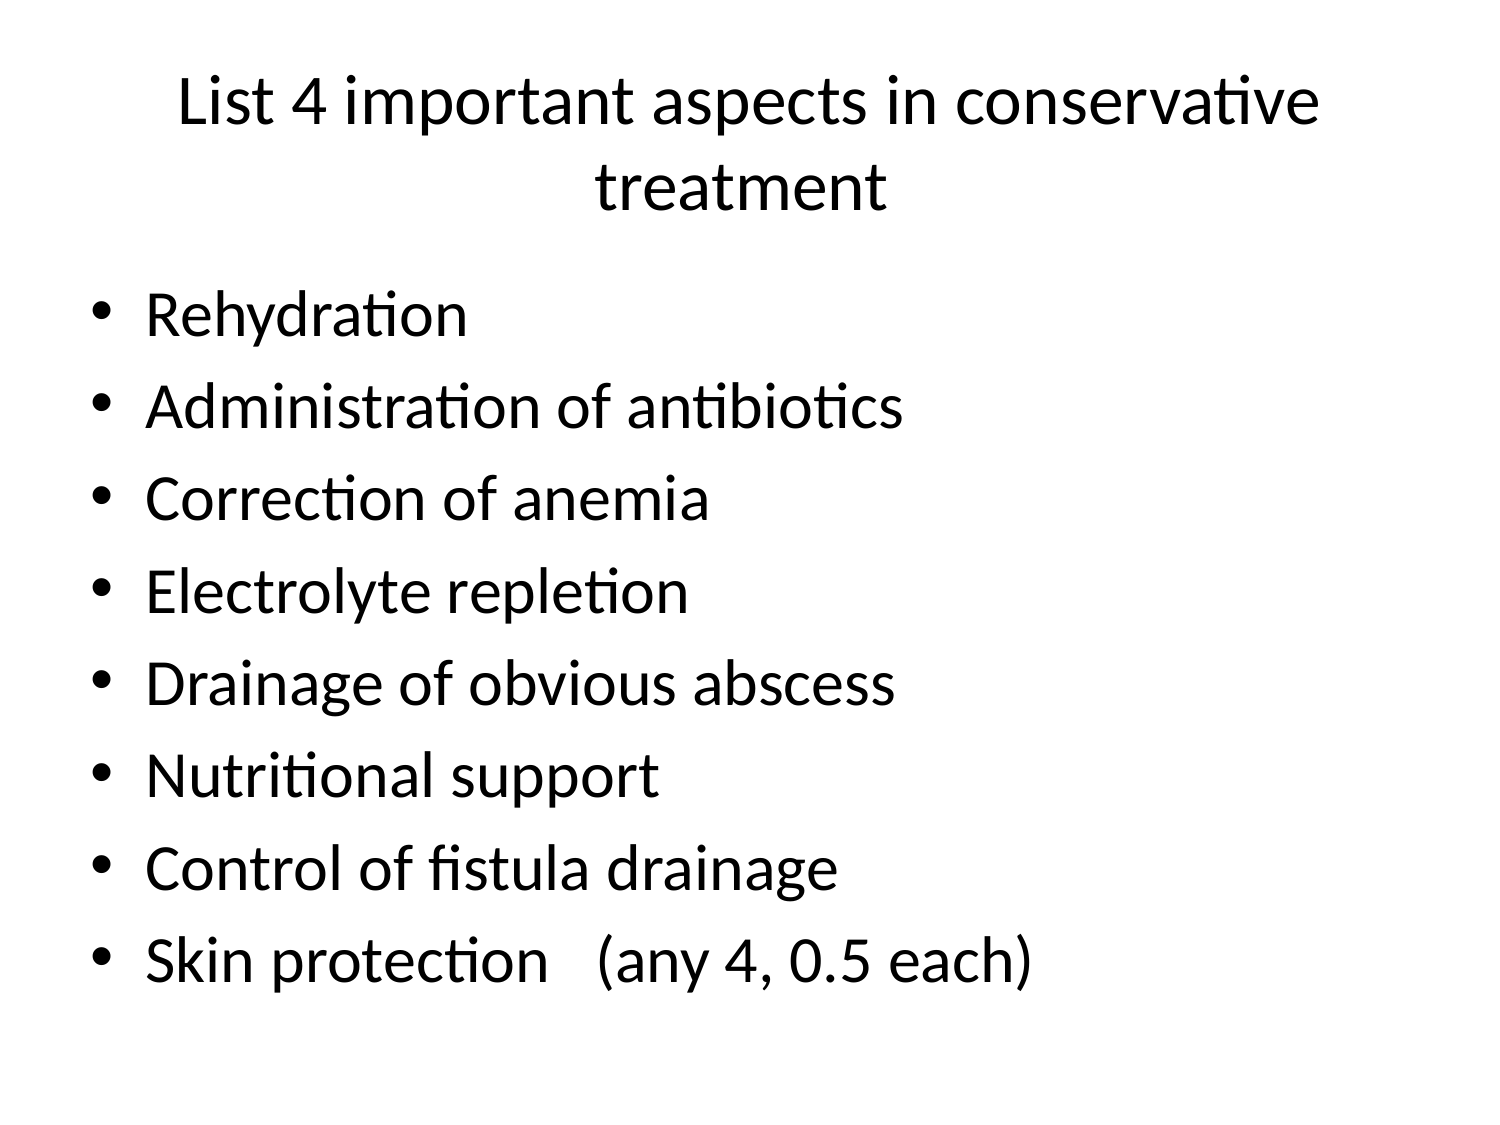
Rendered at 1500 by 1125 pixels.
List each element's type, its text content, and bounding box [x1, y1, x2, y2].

title List 4 important aspects in conservative treatment [75, 45, 1425, 233]
list Rehydration Administration of antibiotics Correction of anemia Electrolyte repletion Drainage of obvious abscess Nutritional support Control of fistula drainage Skin protection (any 4, 0.5 each) [75, 262, 1425, 1005]
